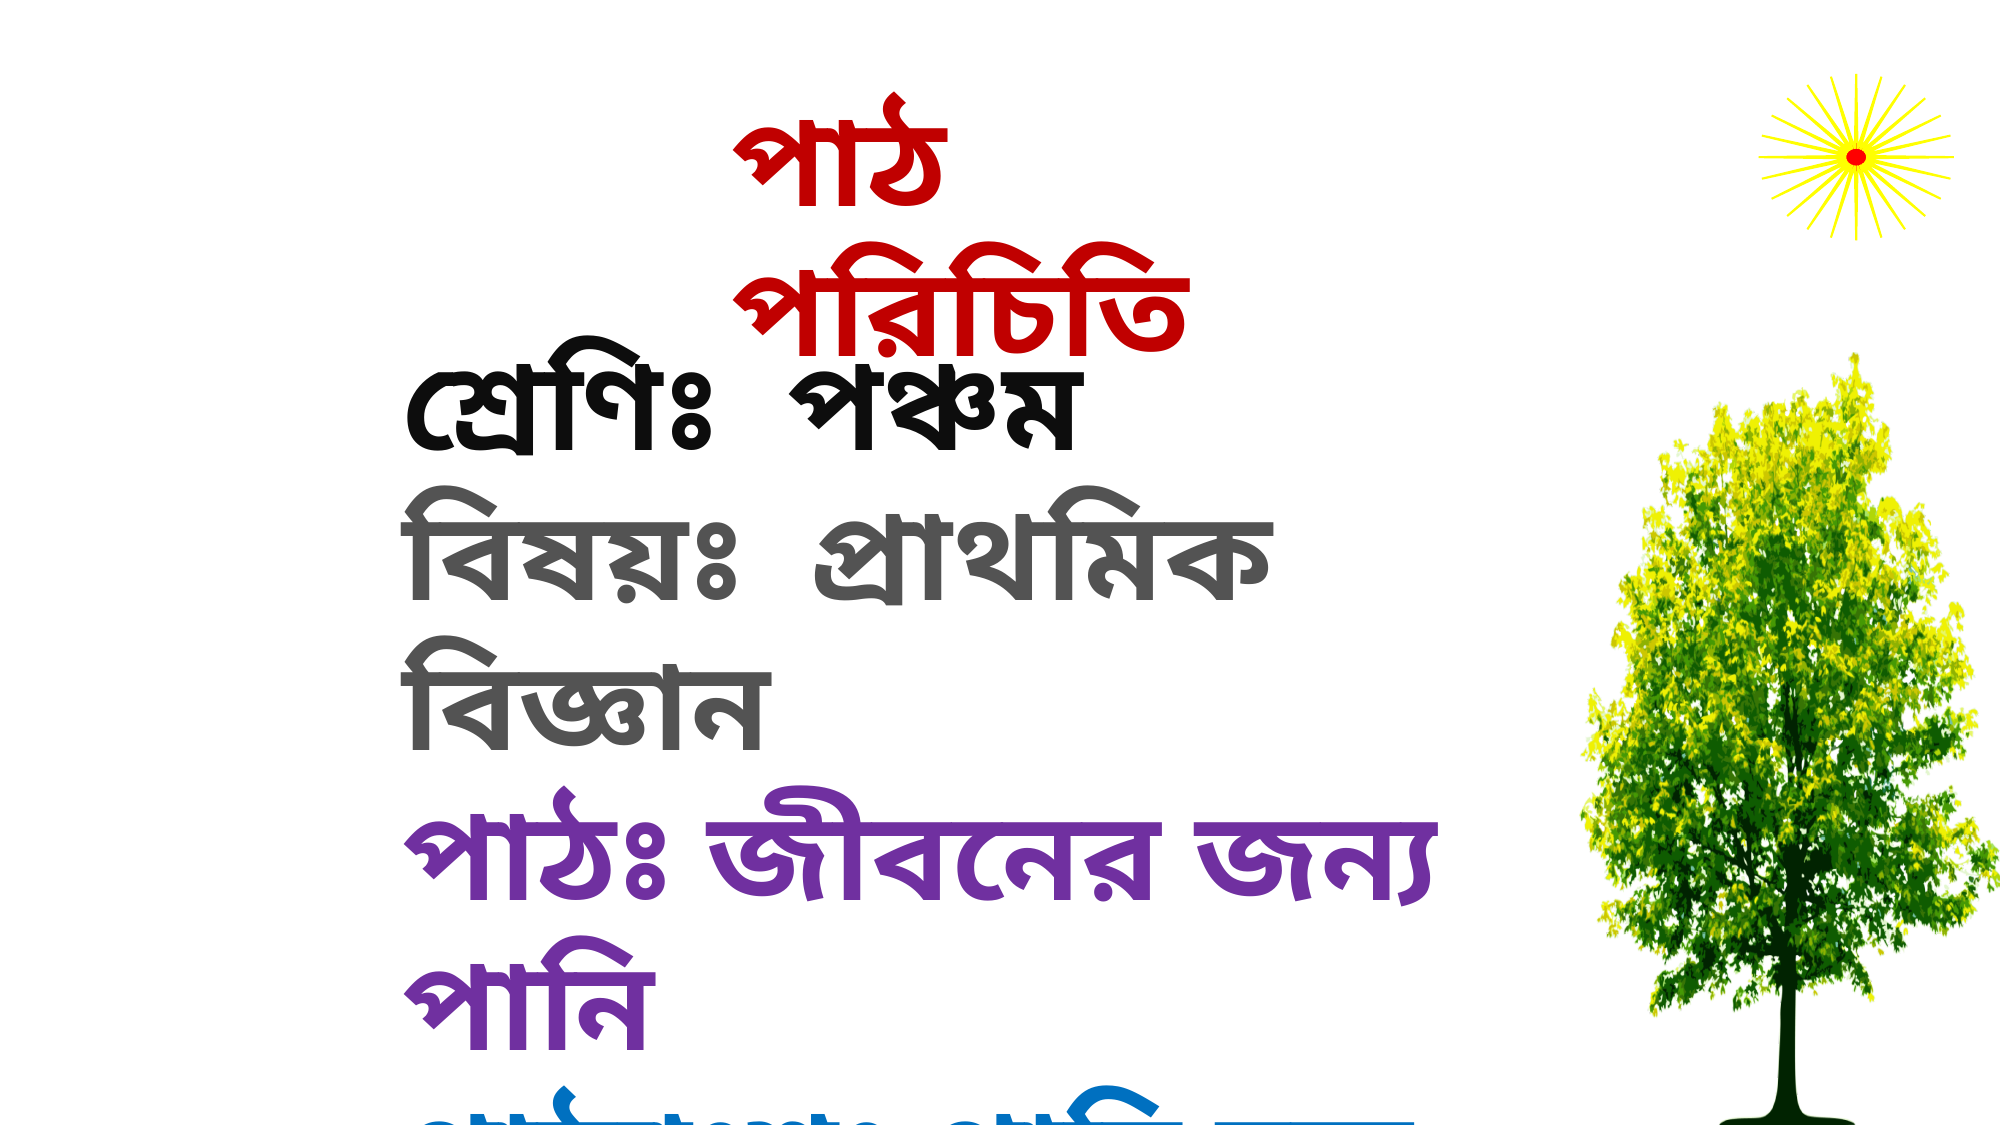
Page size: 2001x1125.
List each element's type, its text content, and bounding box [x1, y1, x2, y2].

text_box শ্রেণিঃ পঞ্চম বিষয়ঃ প্রাথমিক বিজ্ঞান পাঠঃ জীবনের জন্য পানি পাঠ্যাংশঃ পানি চক্র [387, 318, 1489, 1125]
text_box পাঠ পরিচিতি [716, 73, 1275, 318]
picture [1579, 352, 2000, 1125]
text_box [1758, 73, 1954, 241]
